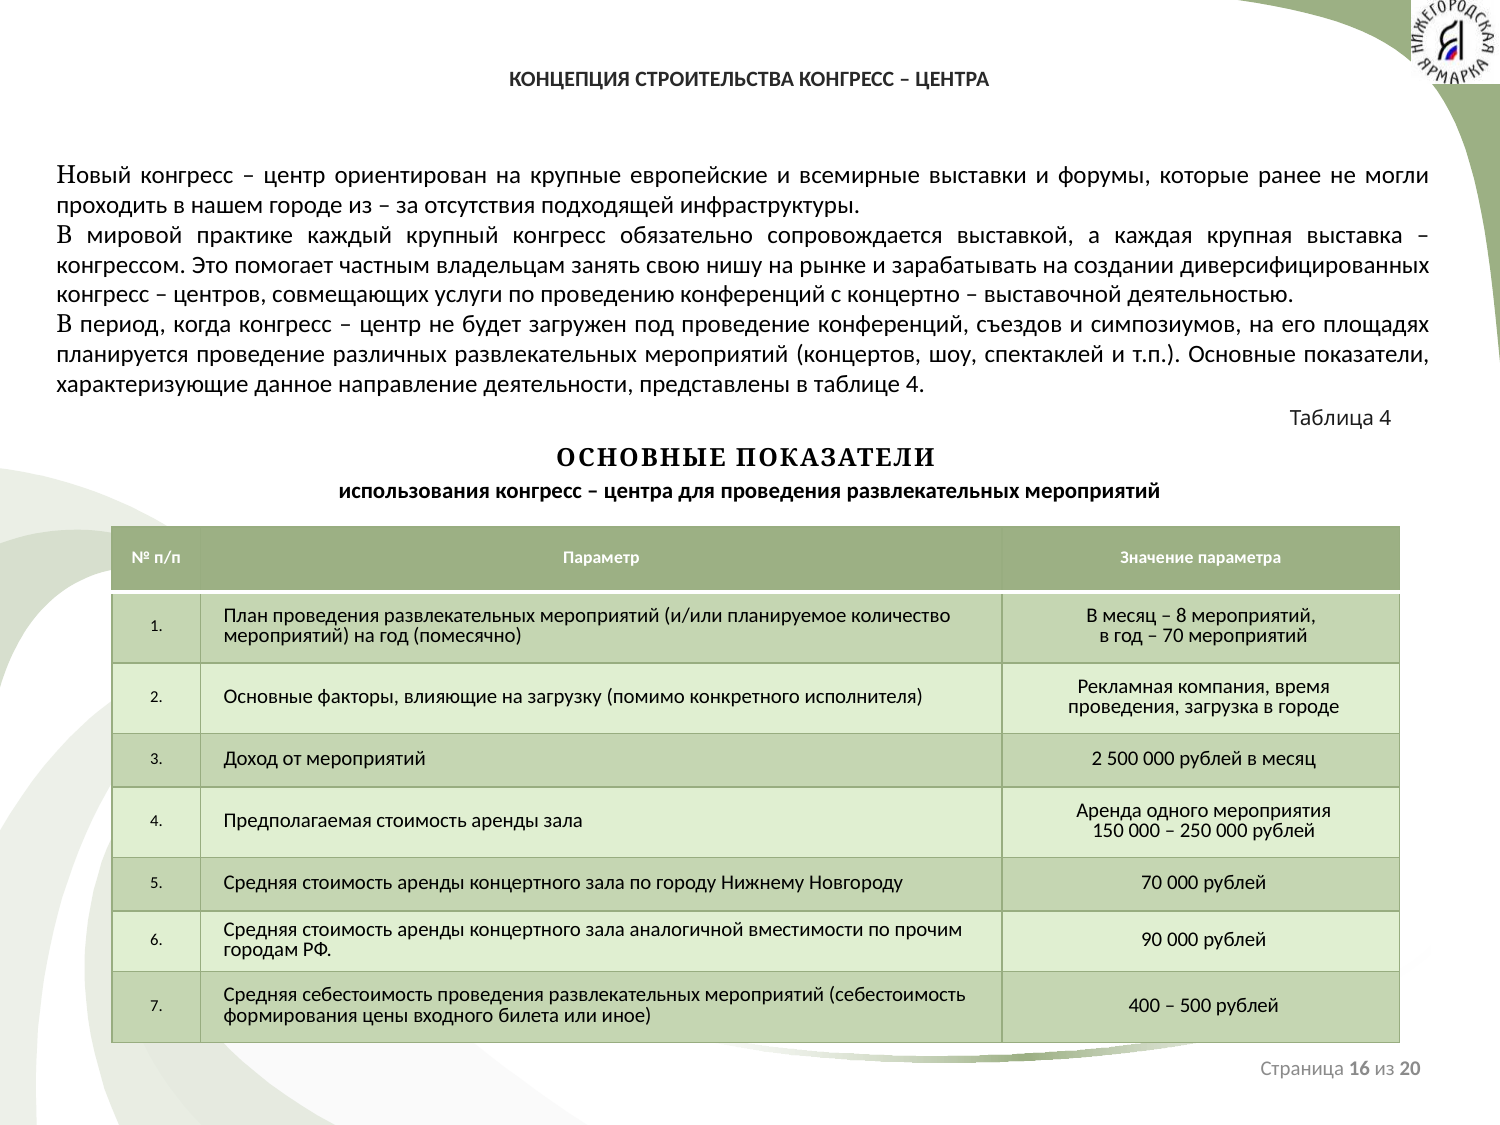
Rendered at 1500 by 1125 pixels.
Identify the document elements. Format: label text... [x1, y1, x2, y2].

table_cell 7. [113, 972, 200, 1042]
table_cell В месяц – 8 мероприятий, в год – 70 мероприятий [1003, 594, 1399, 662]
table_cell Рекламная компания, время проведения, загрузка в городе [1003, 664, 1399, 733]
table_header Значение параметра [1003, 528, 1399, 590]
text_box Таблица 4 [1269, 397, 1412, 438]
table_cell Средняя стоимость аренды концертного зала аналогичной вместимости по прочим городам РФ. [201, 912, 1001, 971]
table_cell Аренда одного мероприятия 150 000 – 250 000 рублей [1003, 788, 1399, 857]
footer Страница 16 из 20 [1222, 1058, 1459, 1106]
text_box Новый конгресс – центр ориентирован на крупные европейские и всемирные выставки и форумы, которые ранее не могли проходить в нашем городе из – за отсутствия подходящей инфраструктуры. В мировой практике каждый крупный конгресс обязательно сопровождается выставкой, а каждая крупная выставка – конгрессом. Это помогает частным владельцам занять свою нишу на рынке и зарабатывать на создании диверсифицированных конгресс – центров, совмещающих услуги по проведению конференций с концертно – выставочной деятельностью. В период, когда конгресс – центр не будет загружен под проведение конференций, съездов и симпозиумов, на его площадях планируется проведение различных развлекательных мероприятий (концертов, шоу, спектаклей и т.п.). Основные показатели, характеризующие данное направление деятельности, представлены в таблице 4. [41, 150, 1447, 451]
table_cell 70 000 рублей [1003, 858, 1399, 910]
table_cell 4. [113, 788, 200, 857]
table_cell Основные факторы, влияющие на загрузку (помимо конкретного исполнителя) [201, 664, 1001, 733]
text_box ОСНОВНЫЕ ПОКАЗАТЕЛИ использования конгресс – центра для проведения развлекательных мероприятий [159, 433, 1341, 511]
table_cell 2 500 000 рублей в месяц [1003, 734, 1399, 786]
table_cell 3. [113, 734, 200, 786]
table_cell 400 – 500 рублей [1003, 972, 1399, 1042]
table_header № п/п [113, 528, 200, 590]
table_cell 1. [113, 594, 200, 662]
table_cell 90 000 рублей [1003, 912, 1399, 971]
table_cell Средняя стоимость аренды концертного зала по городу Нижнему Новгороду [201, 858, 1001, 910]
table_cell 6. [113, 912, 200, 971]
table_cell 5. [113, 858, 200, 910]
table_cell 2. [113, 664, 200, 733]
table_cell Средняя себестоимость проведения развлекательных мероприятий (себестоимость формирования цены входного билета или иное) [201, 972, 1001, 1042]
table_cell Доход от мероприятий [201, 734, 1001, 786]
picture [1411, 0, 1500, 84]
table_cell Предполагаемая стоимость аренды зала [201, 788, 1001, 857]
table_header Параметр [201, 528, 1001, 590]
title КОНЦЕПЦИЯ СТРОИТЕЛЬСТВА КОНГРЕСС – ЦЕНТРА [159, 30, 1341, 138]
table_cell План проведения развлекательных мероприятий (и/или планируемое количество мероприятий) на год (помесячно) [201, 594, 1001, 662]
